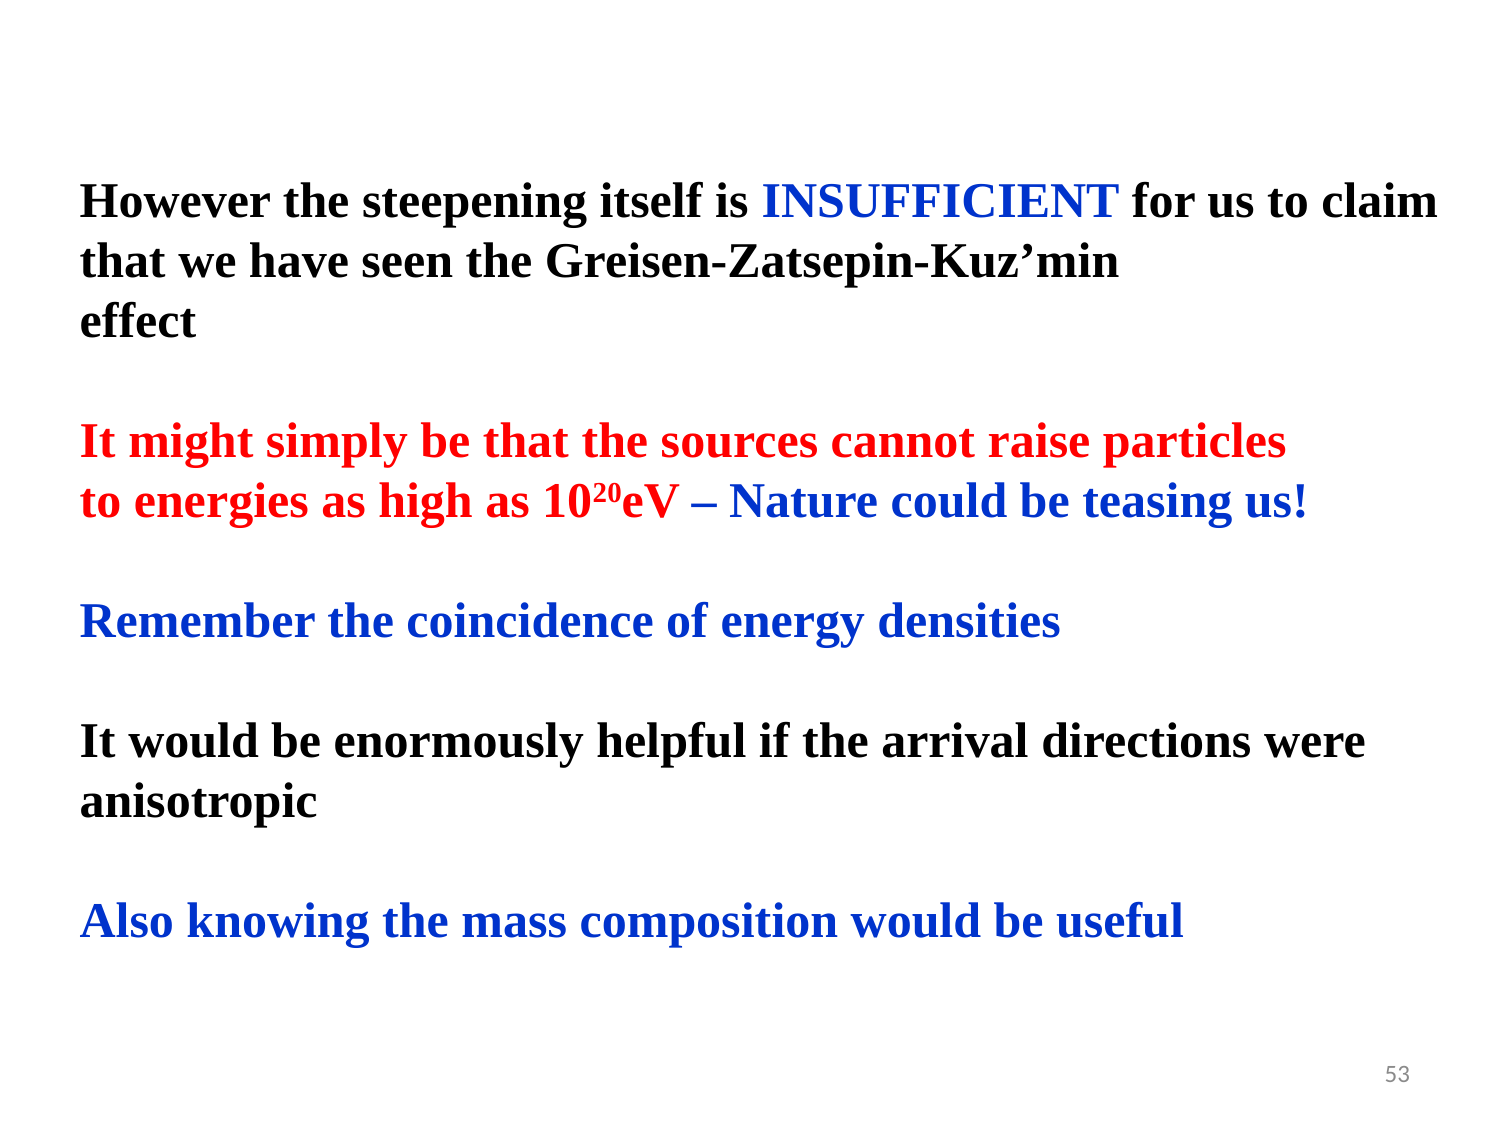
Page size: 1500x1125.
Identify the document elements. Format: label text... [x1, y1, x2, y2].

text_box However the steepening itself is INSUFFICIENT for us to claim that we have seen the Greisen-Zatsepin-Kuz’min effect It might simply be that the sources cannot raise particles to energies as high as 1020eV – Nature could be teasing us! Remember the coincidence of energy densities It would be enormously helpful if the arrival directions were anisotropic Also knowing the mass composition would be useful [64, 159, 1455, 1125]
